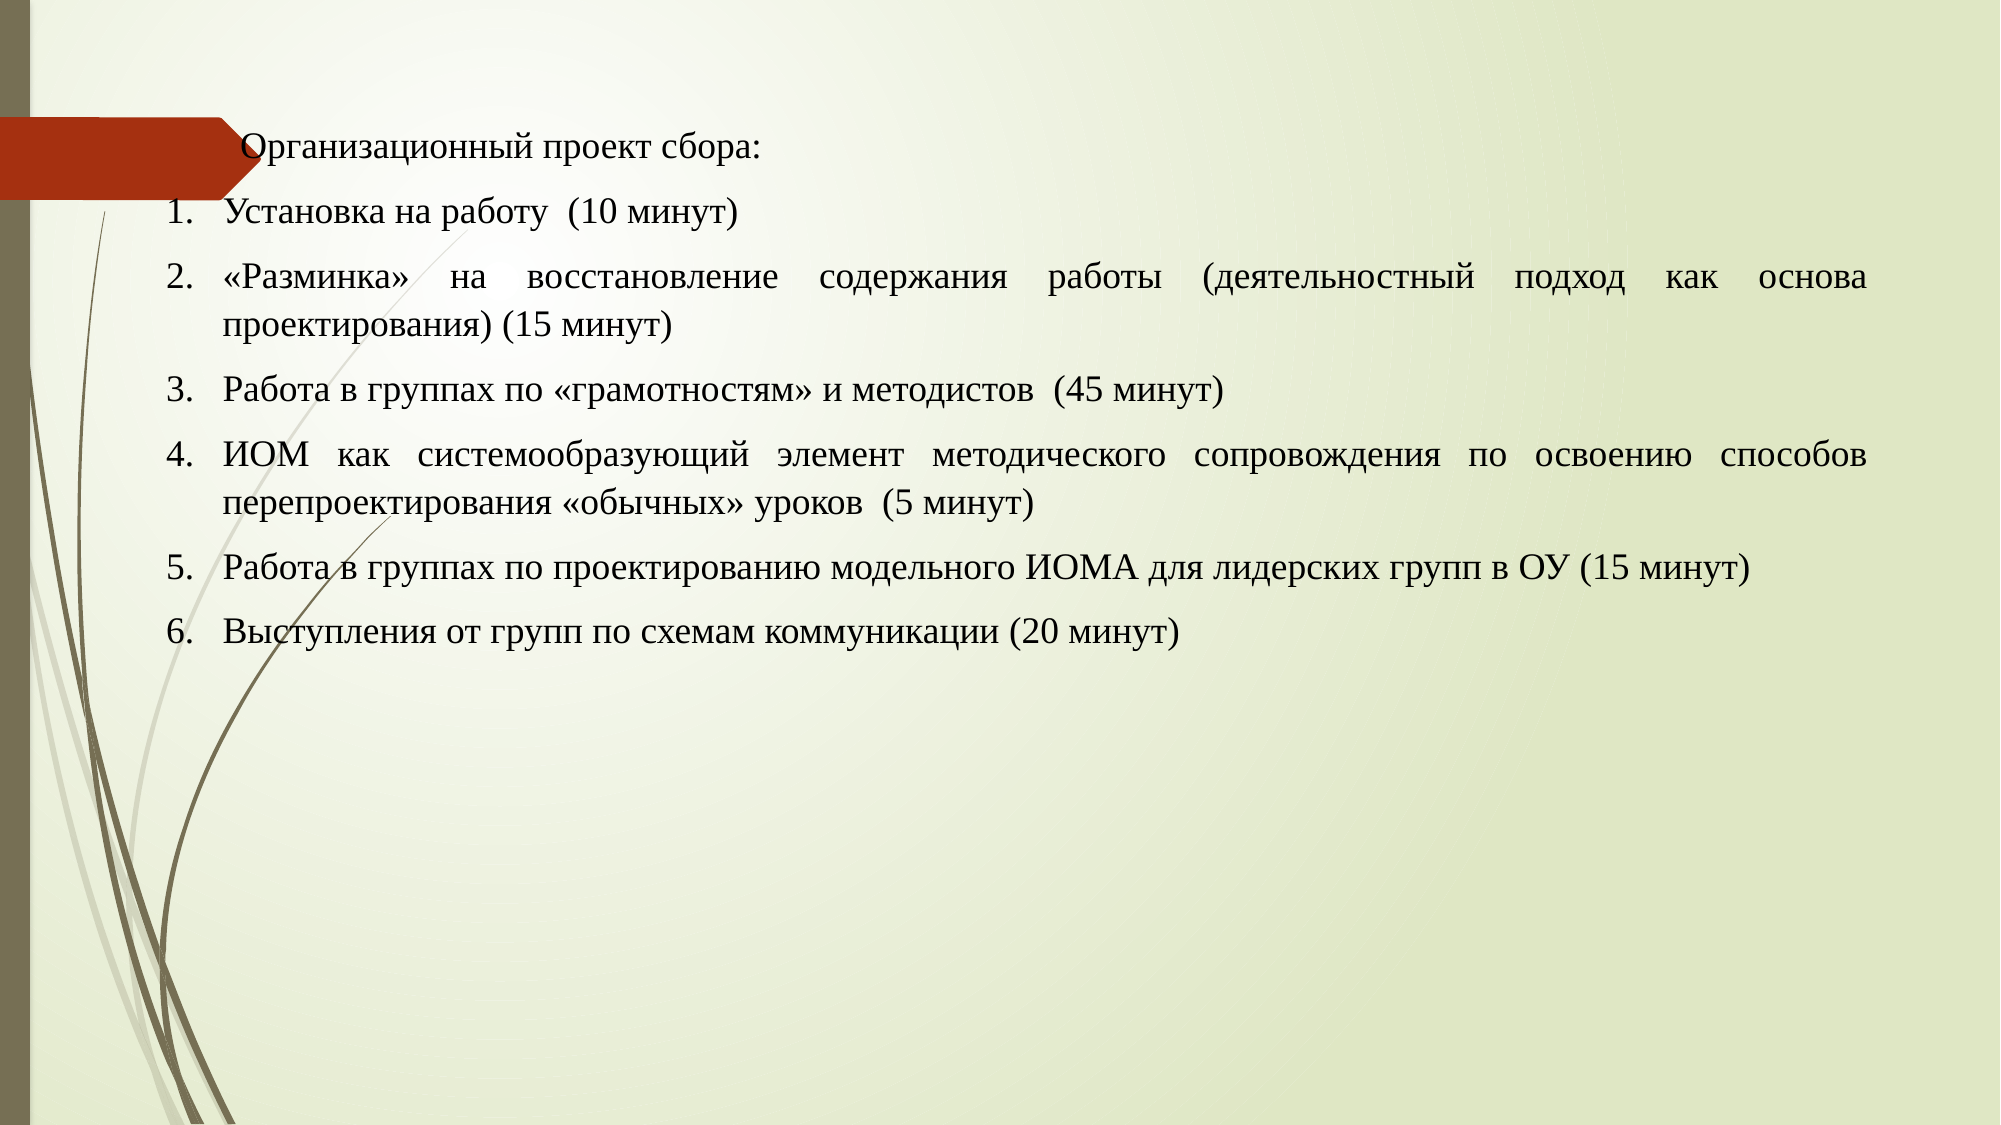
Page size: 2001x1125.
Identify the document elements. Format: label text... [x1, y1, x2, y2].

text_box Организационный проект сбора: Установка на работу (10 минут) «Разминка» на восстановление содержания работы (деятельностный подход как основа проектирования) (15 минут) Работа в группах по «грамотностям» и методистов (45 минут) ИОМ как системообразующий элемент методического сопровождения по освоению способов перепроектирования «обычных» уроков (5 минут) Работа в группах по проектированию модельного ИОМА для лидерских групп в ОУ (15 минут) Выступления от групп по схемам коммуникации (20 минут) [151, 110, 1884, 713]
